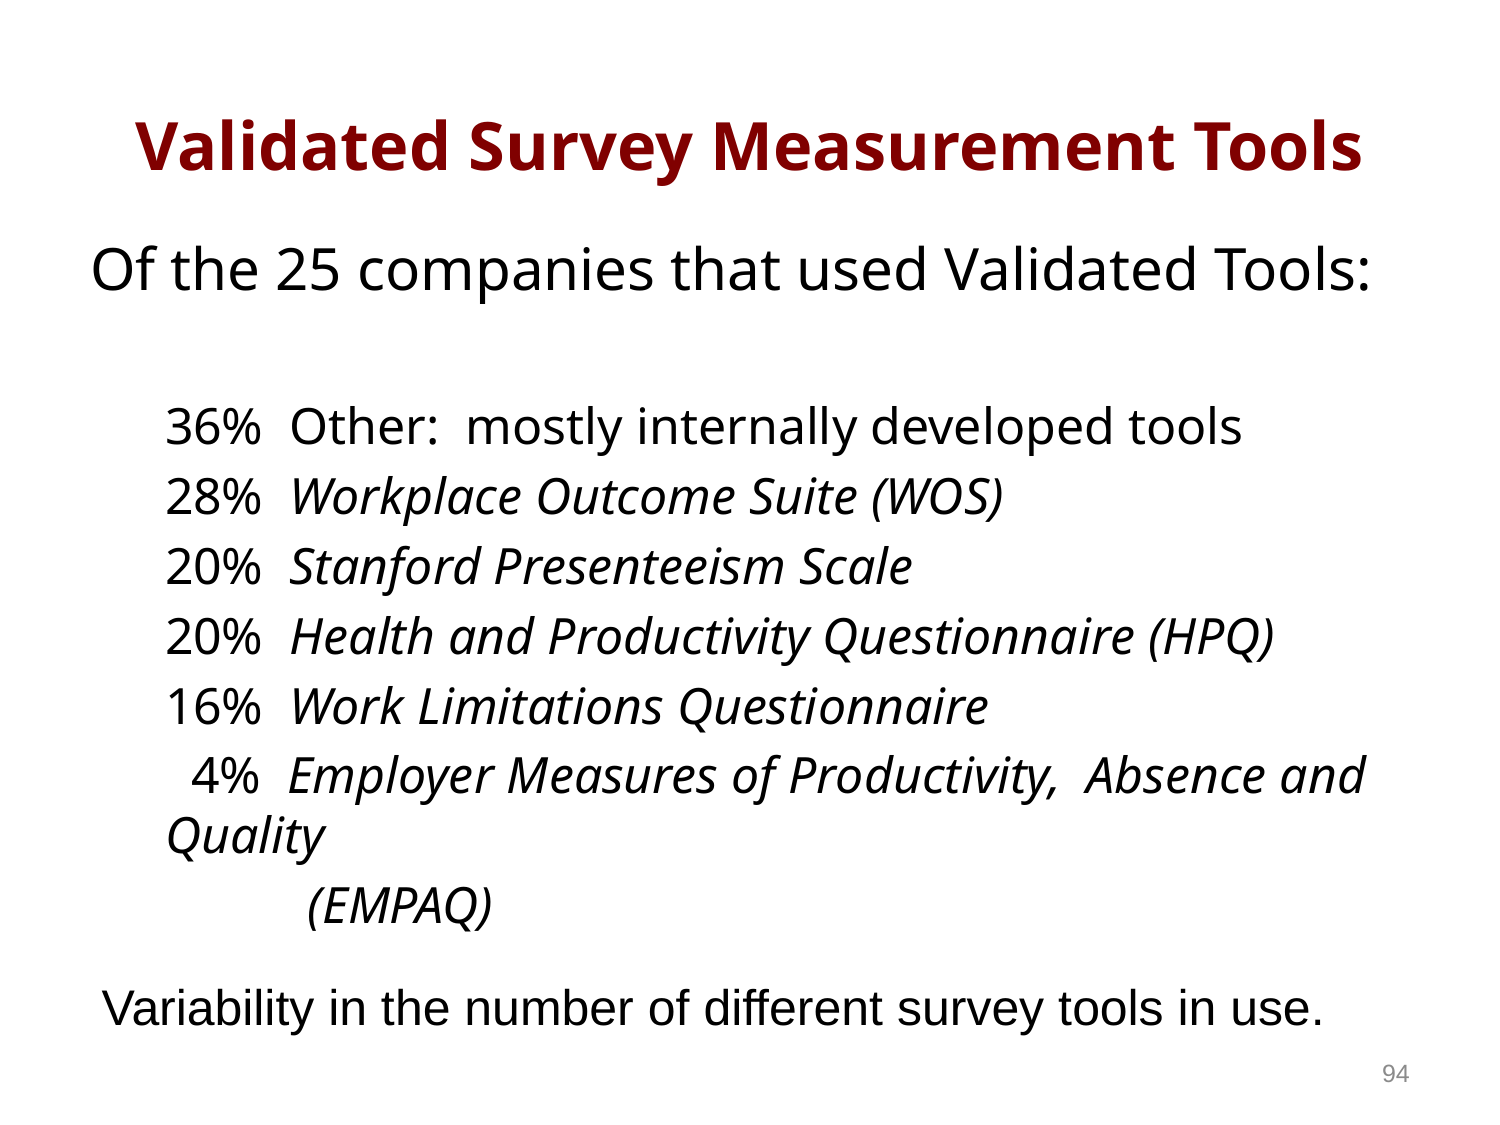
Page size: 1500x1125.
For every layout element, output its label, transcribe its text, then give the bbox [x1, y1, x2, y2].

text_box Variability in the number of different survey tools in use. [86, 968, 1355, 1044]
list Of the 25 companies that used Validated Tools: 36% Other: mostly internally developed tools 28% Workplace Outcome Suite (WOS) 20% Stanford Presenteeism Scale 20% Health and Productivity Questionnaire (HPQ) 16% Work Limitations Questionnaire 4% Employer Measures of Productivity, Absence and Quality (EMPAQ) [75, 224, 1467, 875]
slide_number 94 [1074, 1042, 1425, 1103]
title Validated Survey Measurement Tools [75, 50, 1425, 224]
